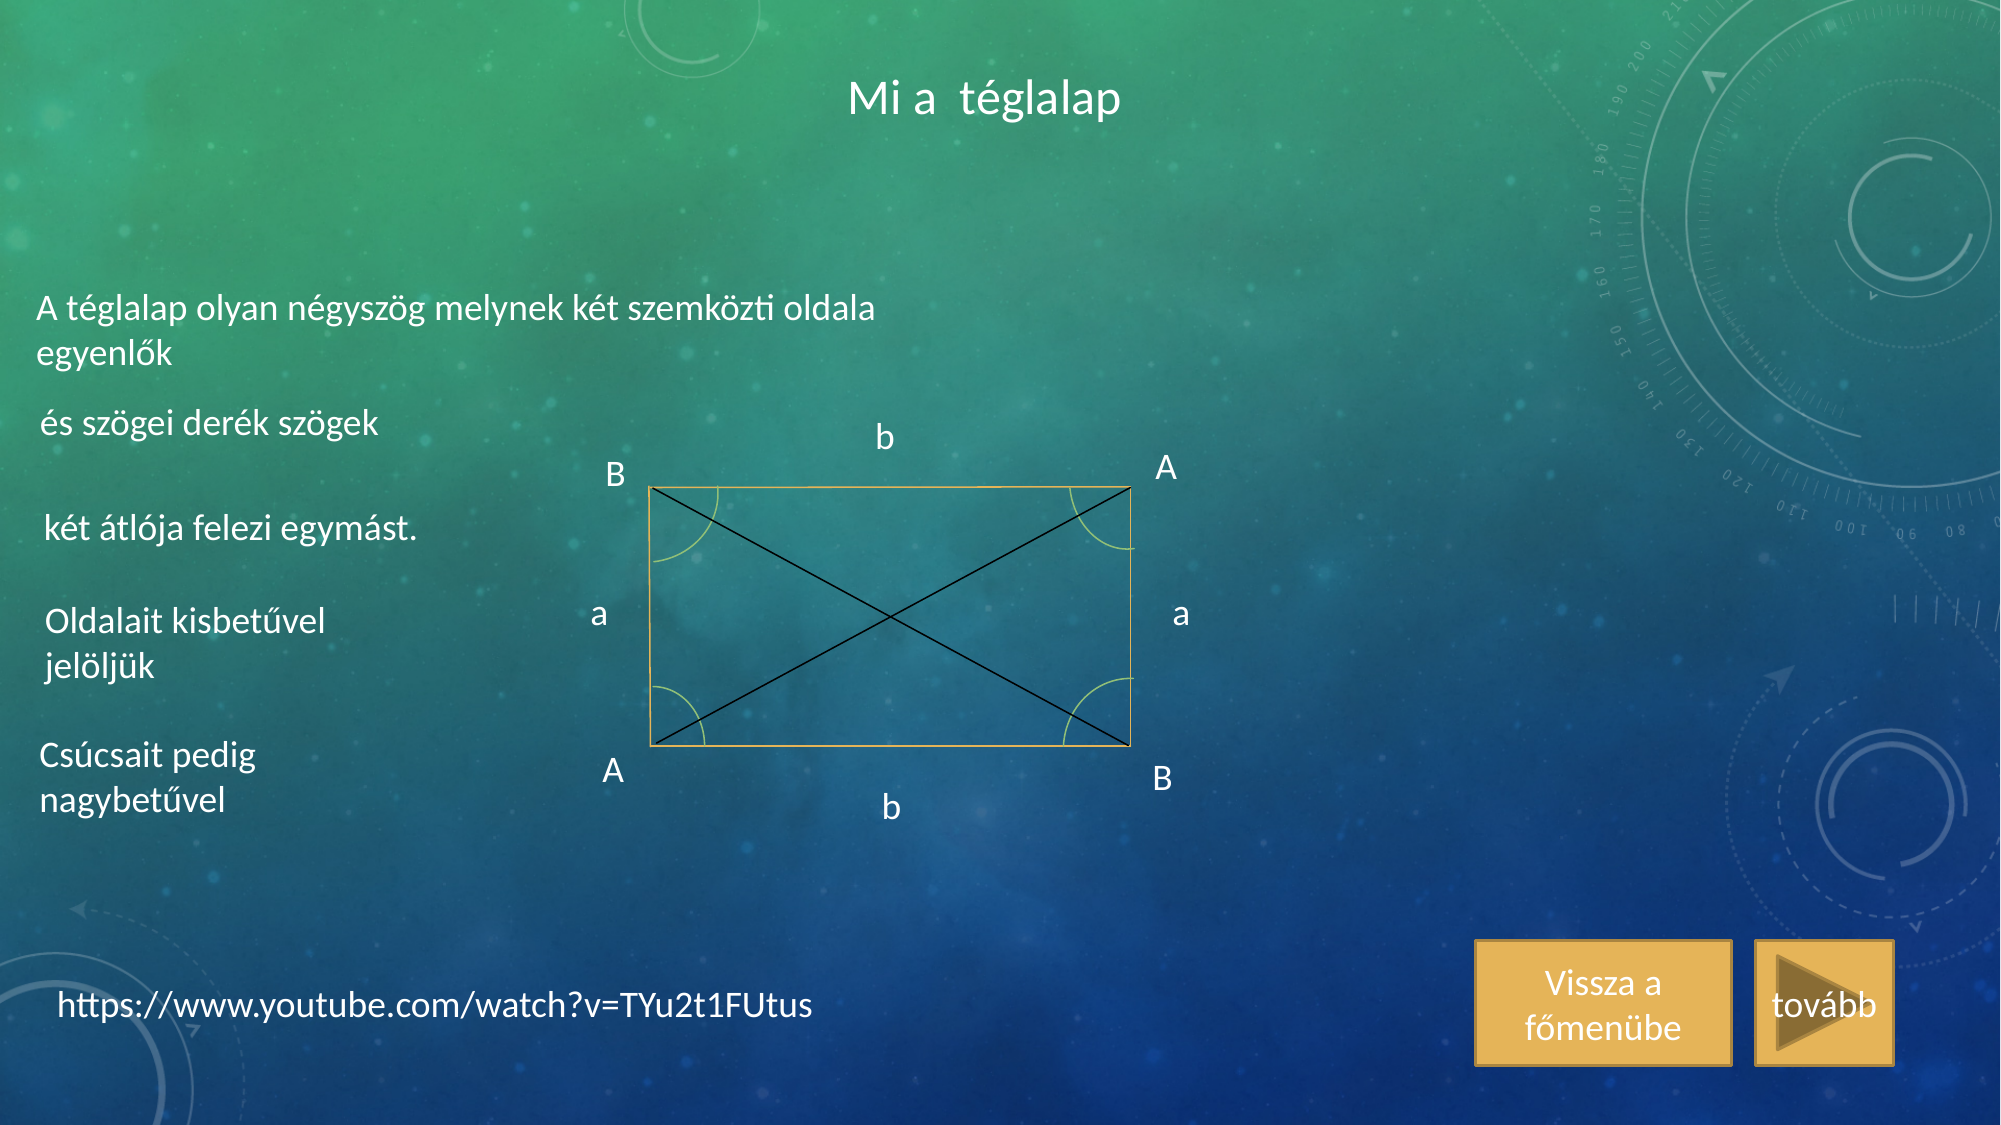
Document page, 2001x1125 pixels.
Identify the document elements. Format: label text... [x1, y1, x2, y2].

text_box tovább [1754, 939, 1895, 1067]
text_box b [866, 774, 917, 835]
text_box Vissza a főmenübe [1474, 939, 1733, 1067]
text_box és szögei derék szögek [25, 390, 395, 451]
text_box Oldalait kisbetűvel jelöljük [30, 588, 401, 694]
text_box a [1157, 580, 1206, 641]
text_box B [590, 441, 691, 502]
text_box A téglalap olyan négyszög melynek két szemközti oldala egyenlők [21, 275, 1022, 381]
text_box B [1137, 745, 1188, 806]
text_box A [1140, 434, 1193, 495]
text_box A [587, 738, 685, 798]
picture [0, 0, 2001, 1125]
text_box Mi a téglalap [833, 57, 1428, 132]
text_box két átlója felezi egymást. [29, 495, 642, 555]
text_box a [575, 580, 642, 641]
text_box Csúcsait pedig nagybetűvel [24, 723, 328, 828]
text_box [652, 487, 1129, 746]
text_box b [860, 404, 974, 464]
text_box https://www.youtube.com/watch?v=TYu2t1FUtus [42, 972, 829, 1033]
